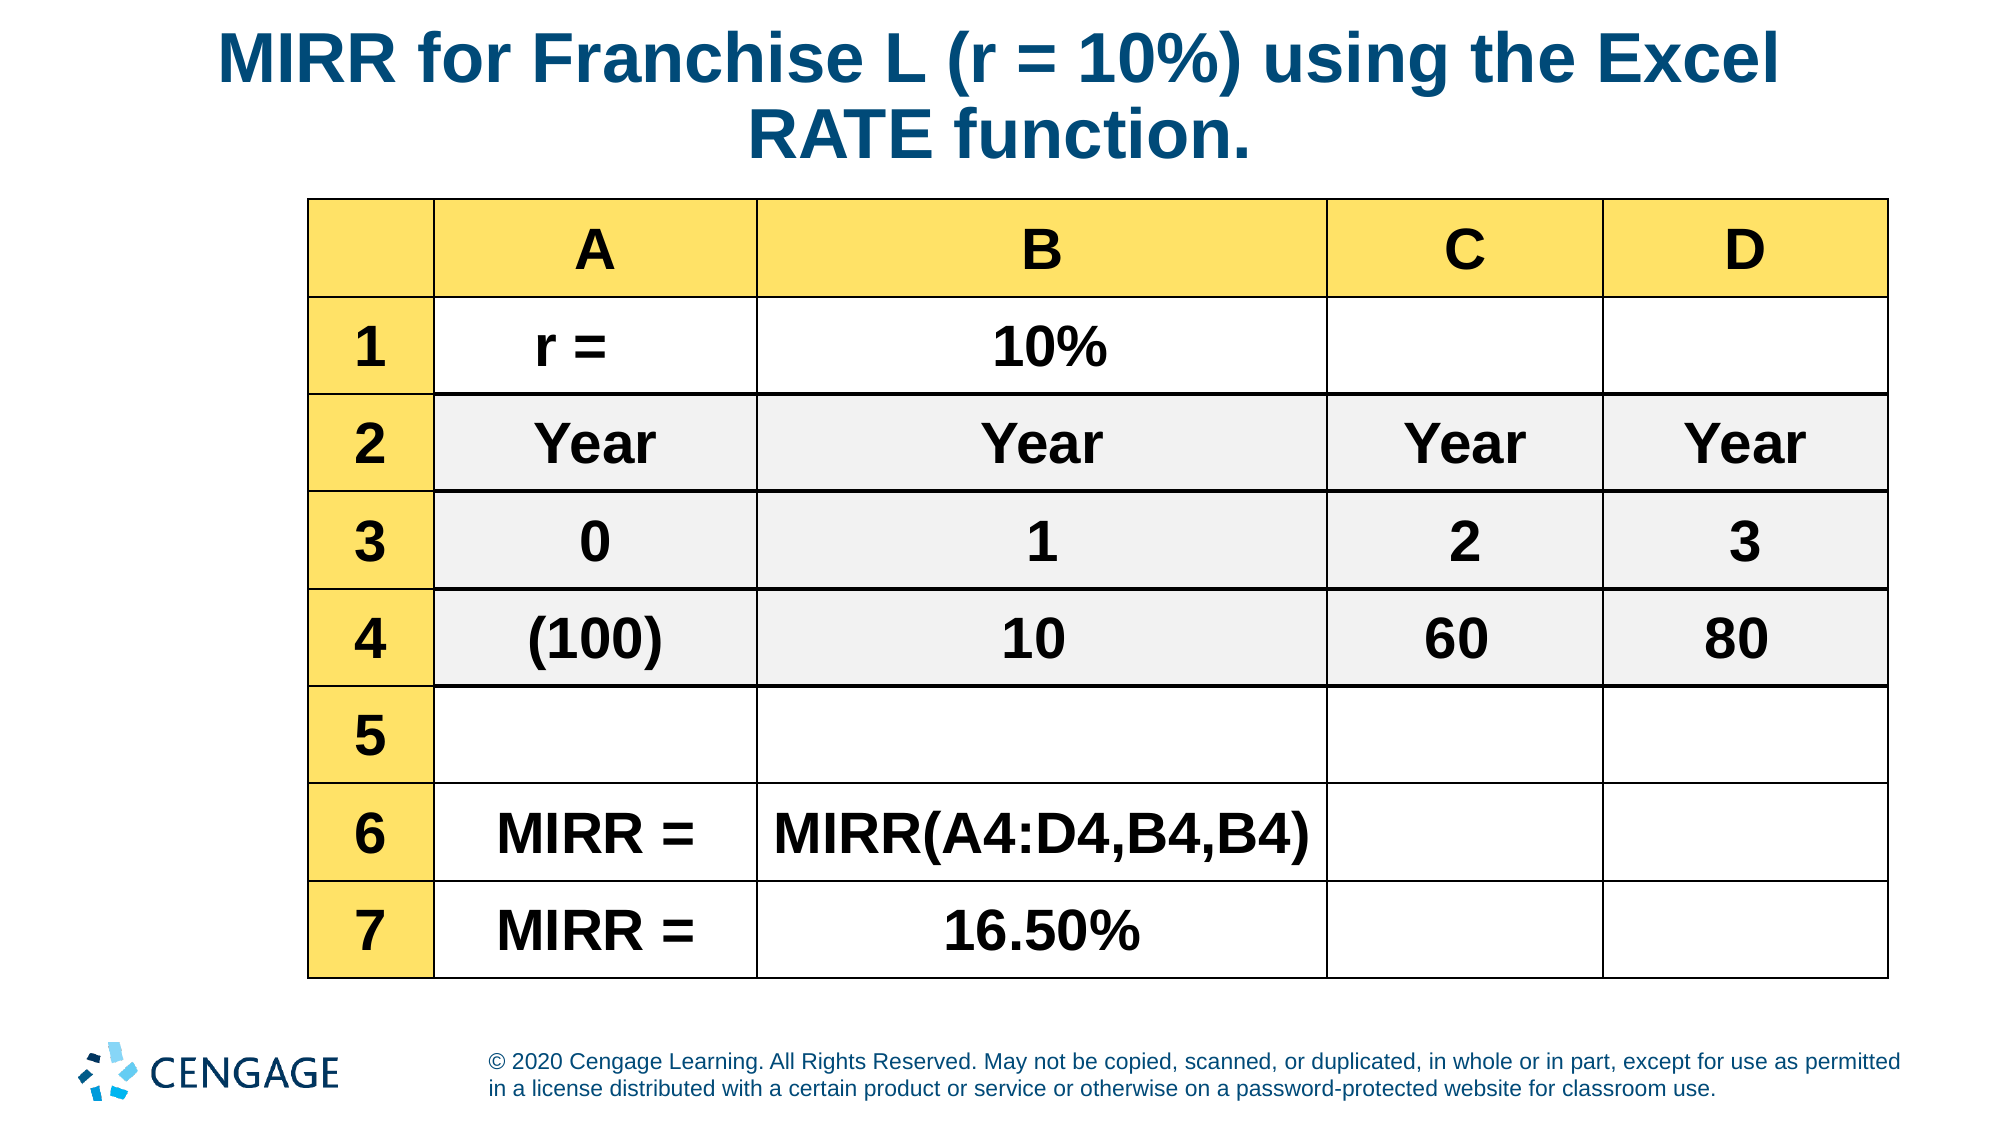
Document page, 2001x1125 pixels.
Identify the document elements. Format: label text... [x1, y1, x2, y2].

table_cell 4 [309, 590, 433, 685]
table_cell Year [435, 396, 756, 489]
table_cell 10 [758, 591, 1326, 684]
table_header B [758, 200, 1326, 296]
table_cell [1328, 298, 1602, 392]
table_cell 16.50% [758, 882, 1326, 977]
table_cell [758, 688, 1326, 782]
picture [78, 1042, 338, 1101]
table_cell [1328, 784, 1602, 880]
table_cell 6 [309, 784, 433, 880]
table_cell 1 [758, 493, 1326, 587]
table_cell MIRR = [435, 784, 756, 880]
table_cell 0 [435, 493, 756, 587]
table_header [309, 200, 433, 296]
table_cell 10% [758, 298, 1326, 392]
table_cell 1 [309, 298, 433, 393]
table_cell 3 [1604, 493, 1887, 587]
table_cell r = [435, 298, 756, 392]
table_cell 2 [1328, 493, 1602, 587]
table_cell [1604, 882, 1887, 977]
table_cell [1604, 784, 1887, 880]
table_cell 5 [309, 687, 433, 782]
table_header C [1328, 200, 1602, 296]
table_header D [1604, 200, 1887, 296]
table_cell MIRR(A4:D4,B4,B4) [758, 784, 1326, 880]
table_cell 60 [1328, 591, 1602, 684]
table_cell [1328, 688, 1602, 782]
table_cell Year [1604, 396, 1887, 489]
table_header A [435, 200, 756, 296]
table_cell 80 [1604, 591, 1887, 684]
table_cell 7 [309, 882, 433, 977]
table_cell Year [758, 396, 1326, 489]
table_cell 3 [309, 492, 433, 588]
table_cell 2 [309, 395, 433, 490]
table_cell [1328, 882, 1602, 977]
title MIRR for Franchise L (r = 10%) using the Excel RATE function. [137, 22, 1863, 173]
table_cell [1604, 688, 1887, 782]
table_cell MIRR = [435, 882, 756, 977]
table_cell [1604, 298, 1887, 392]
table_cell [435, 688, 756, 782]
table_cell (100) [435, 591, 756, 684]
table_cell Year [1328, 396, 1602, 489]
